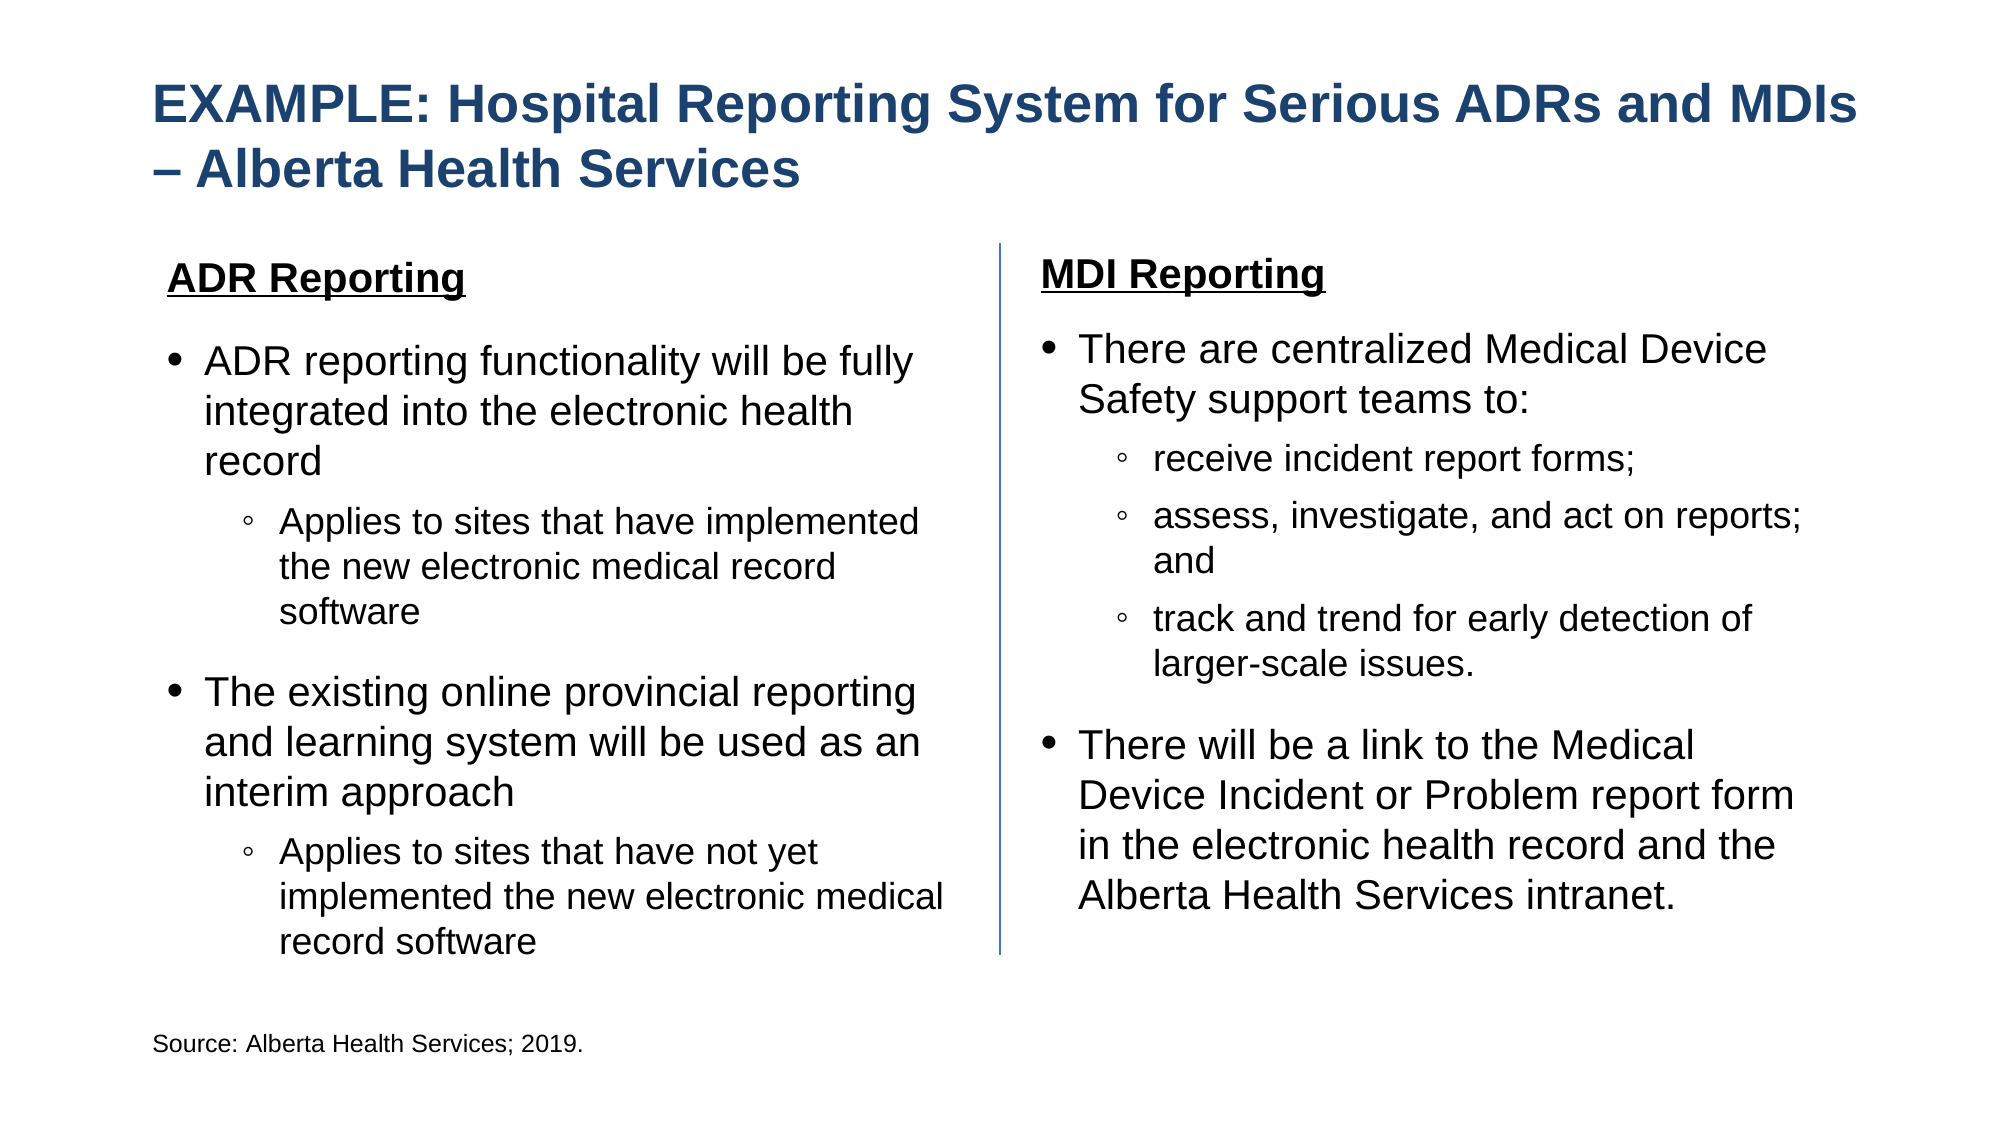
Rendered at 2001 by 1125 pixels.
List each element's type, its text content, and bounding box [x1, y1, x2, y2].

list ADR Reporting ADR reporting functionality will be fully integrated into the electronic health record Applies to sites that have implemented the new electronic medical record software The existing online provincial reporting and learning system will be used as an interim approach Applies to sites that have not yet implemented the new electronic medical record software [151, 243, 1000, 1011]
title EXAMPLE: Hospital Reporting System for Serious ADRs and MDIs – Alberta Health Services [137, 59, 1912, 278]
text_box Source: Alberta Health Services; 2019. [137, 1019, 1082, 1065]
text_box MDI Reporting There are centralized Medical Device Safety support teams to: receive incident report forms; assess, investigate, and act on reports; and track and trend for early detection of larger-scale issues. There will be a link to the Medical Device Incident or Problem report form in the electronic health record and the Alberta Health Services intranet. [1005, 238, 1832, 1007]
